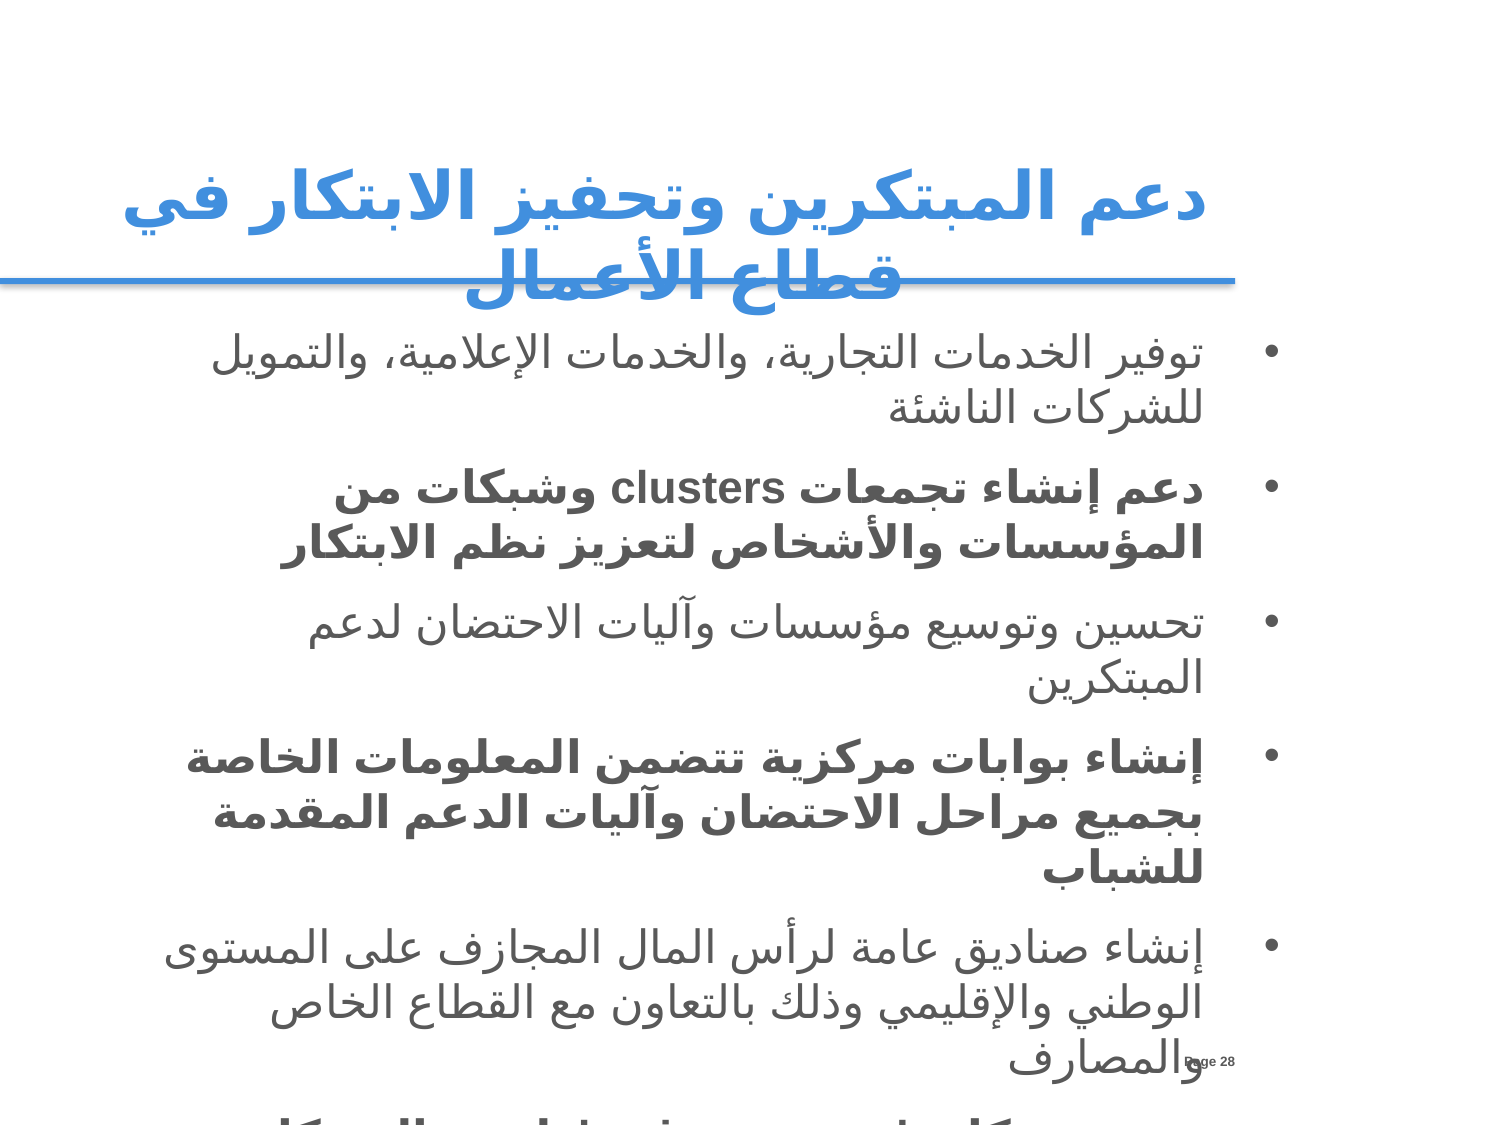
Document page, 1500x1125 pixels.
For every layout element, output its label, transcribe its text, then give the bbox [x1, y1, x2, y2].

list توفير الخدمات التجارية، والخدمات الإعلامية، والتمويل للشركات الناشئة دعم إنشاء تجمعات clusters وشبكات من المؤسسات والأشخاص لتعزيز نظم الابتكار تحسين وتوسيع مؤسسات وآليات الاحتضان لدعم المبتكرين إنشاء بوابات مركزية تتضمن المعلومات الخاصة بجميع مراحل الاحتضان وآليات الدعم المقدمة للشباب إنشاء صناديق عامة لرأس المال المجازف على المستوى الوطني والإقليمي وذلك بالتعاون مع القطاع الخاص والمصارف تعزيز شبكات business angel لدعم الشركات الصغيرة ذات إمكانات النمو المرتفعة [141, 322, 1280, 1034]
list دعم المبتكرين وتحفيز الابتكار في قطاع الأعمال [96, 152, 1235, 221]
